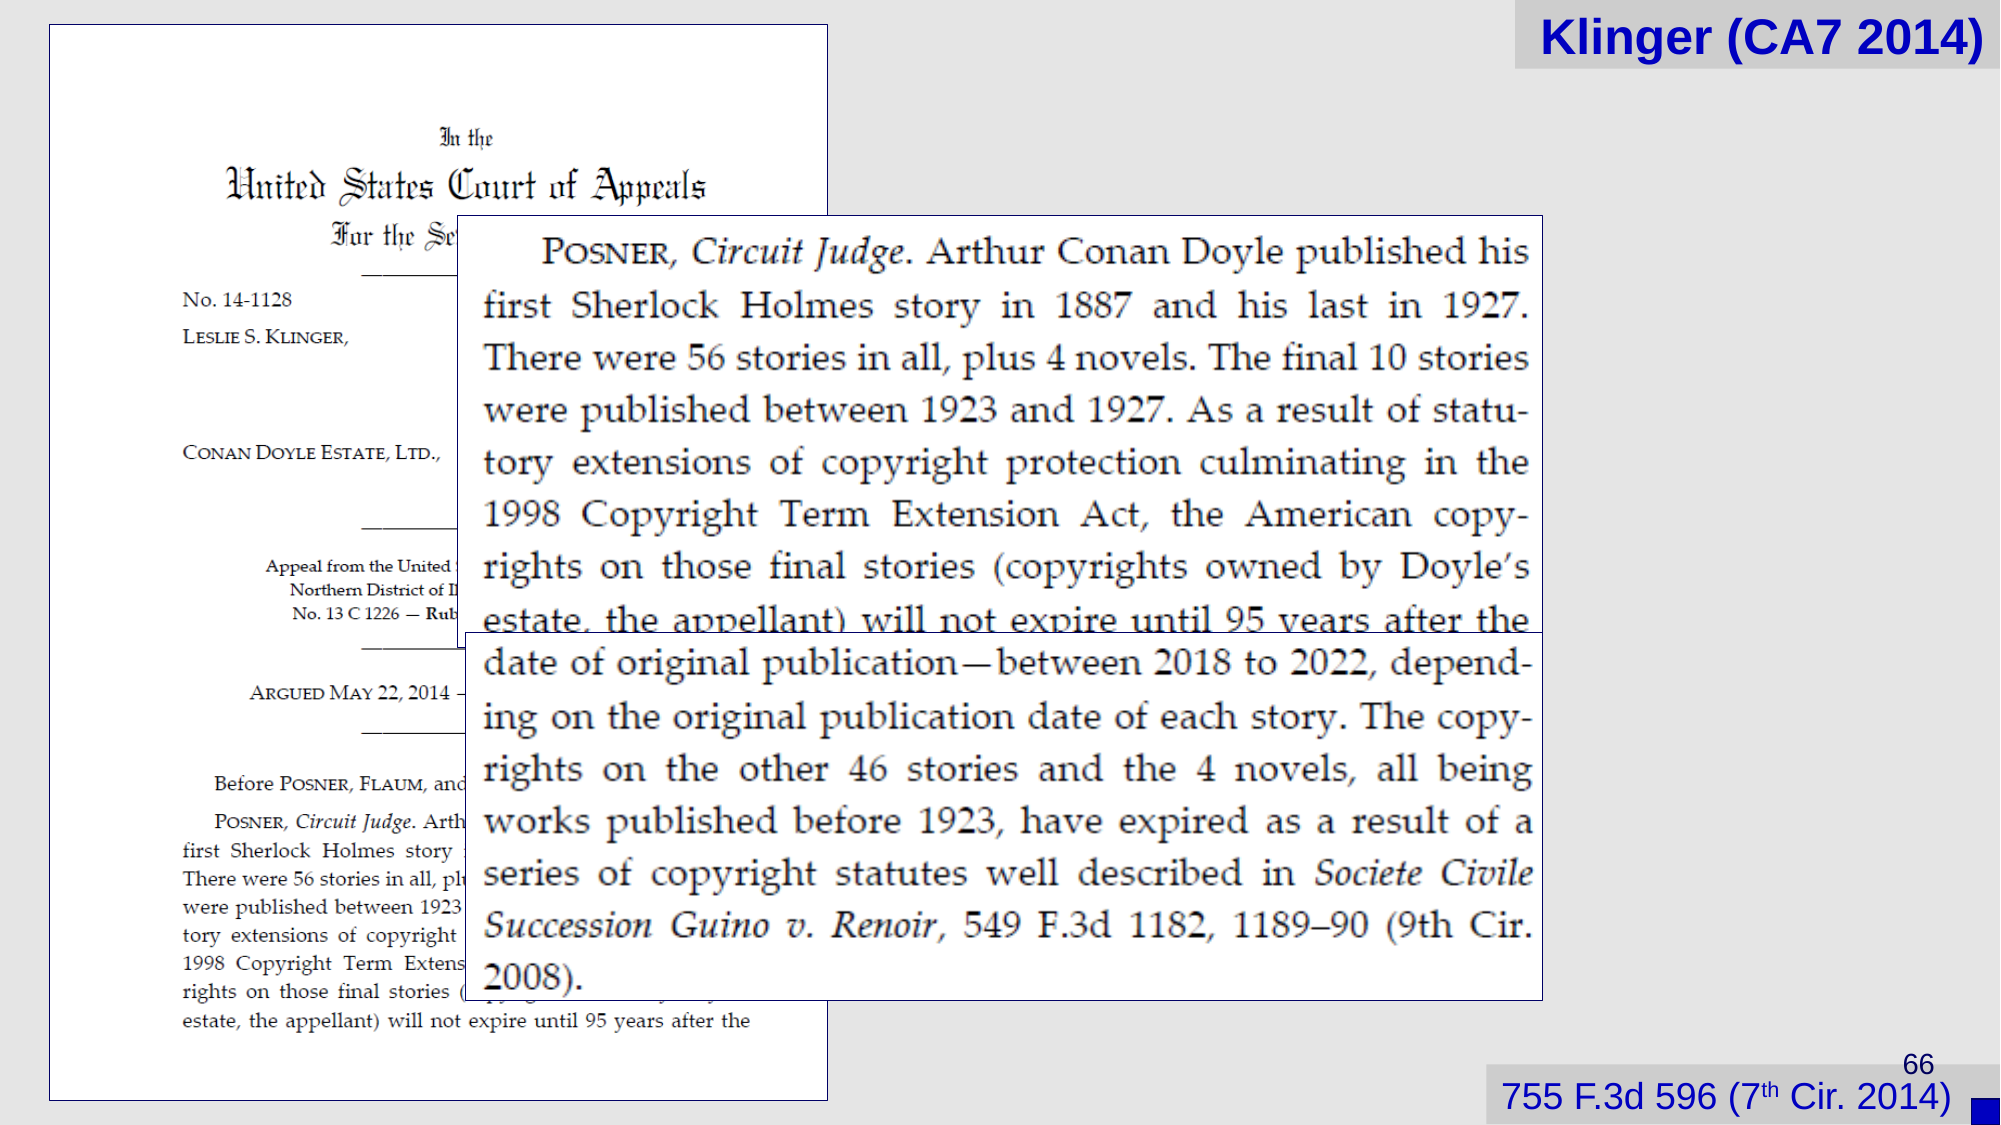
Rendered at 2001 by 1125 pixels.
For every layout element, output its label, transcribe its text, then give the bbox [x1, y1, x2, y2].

text_box [1971, 1099, 2000, 1125]
slide_number 66 [1533, 1024, 1951, 1064]
picture [49, 24, 828, 1101]
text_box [457, 215, 1543, 1001]
text_box 755 F.3d 596 (7th Cir. 2014) [1486, 1064, 2000, 1125]
title Klinger (CA7 2014) [1515, 0, 2000, 69]
